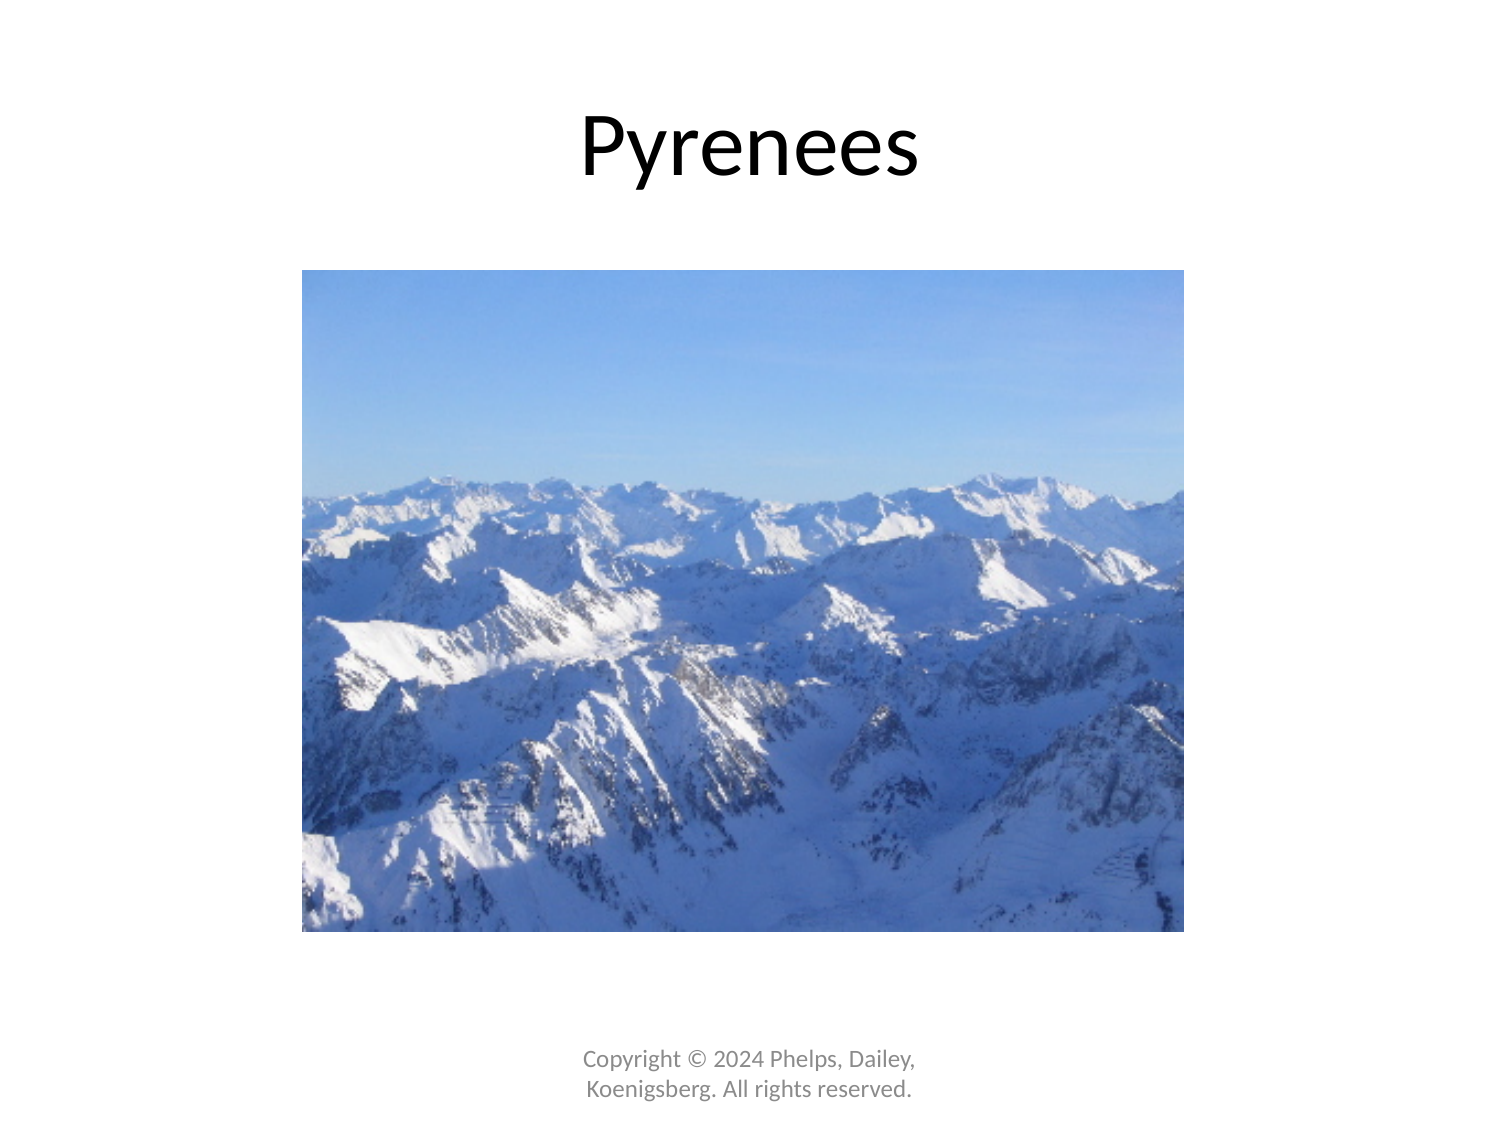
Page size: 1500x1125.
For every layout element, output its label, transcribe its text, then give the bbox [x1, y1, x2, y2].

footer Copyright © 2024 Phelps, Dailey, Koenigsberg. All rights reserved. [512, 1042, 988, 1103]
title Pyrenees [75, 45, 1425, 233]
picture [302, 270, 1184, 932]
